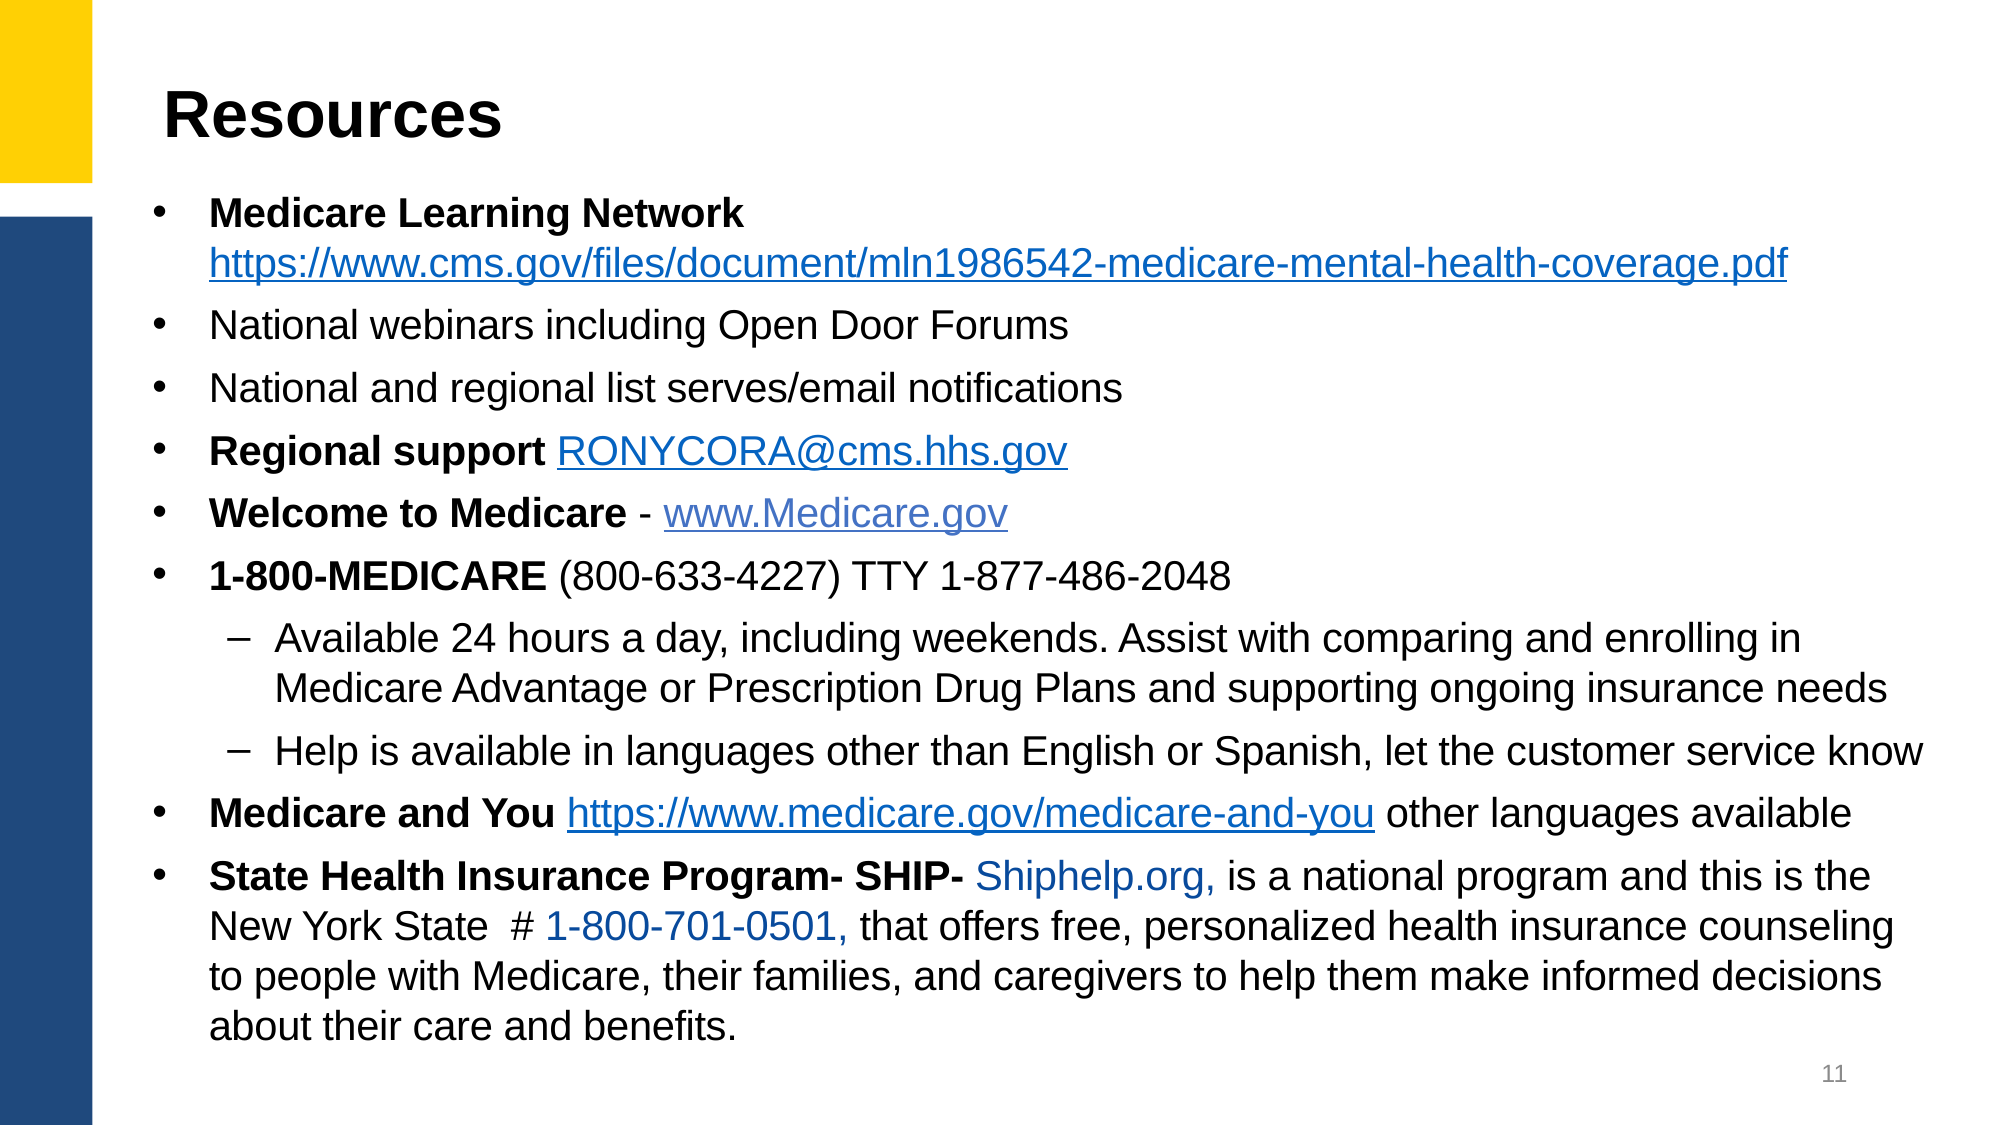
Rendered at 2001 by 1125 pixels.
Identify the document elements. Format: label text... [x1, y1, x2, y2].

title Resources [148, 30, 1873, 178]
list Medicare Learning Network https://www.cms.gov/files/document/mln1986542-medicare-mental-health-coverage.pdf National webinars including Open Door Forums National and regional list serves/email notifications Regional support RONYCORA@cms.hhs.gov Welcome to Medicare - www.Medicare.gov 1-800-MEDICARE (800-633-4227) TTY 1-877-486-2048 Available 24 hours a day, including weekends. Assist with comparing and enrolling in Medicare Advantage or Prescription Drug Plans and supporting ongoing insurance needs Help is available in languages other than English or Spanish, let the customer service know Medicare and You https://www.medicare.gov/medicare-and-you other languages available State Health Insurance Program- SHIP- Shiphelp.org, is a national program and this is the New York State # 1-800-701-0501, that offers free, personalized health insurance counseling to people with Medicare, their families, and caregivers to help them make informed decisions about their care and benefits. [137, 178, 1945, 1055]
slide_number 11 [1412, 1042, 1863, 1103]
